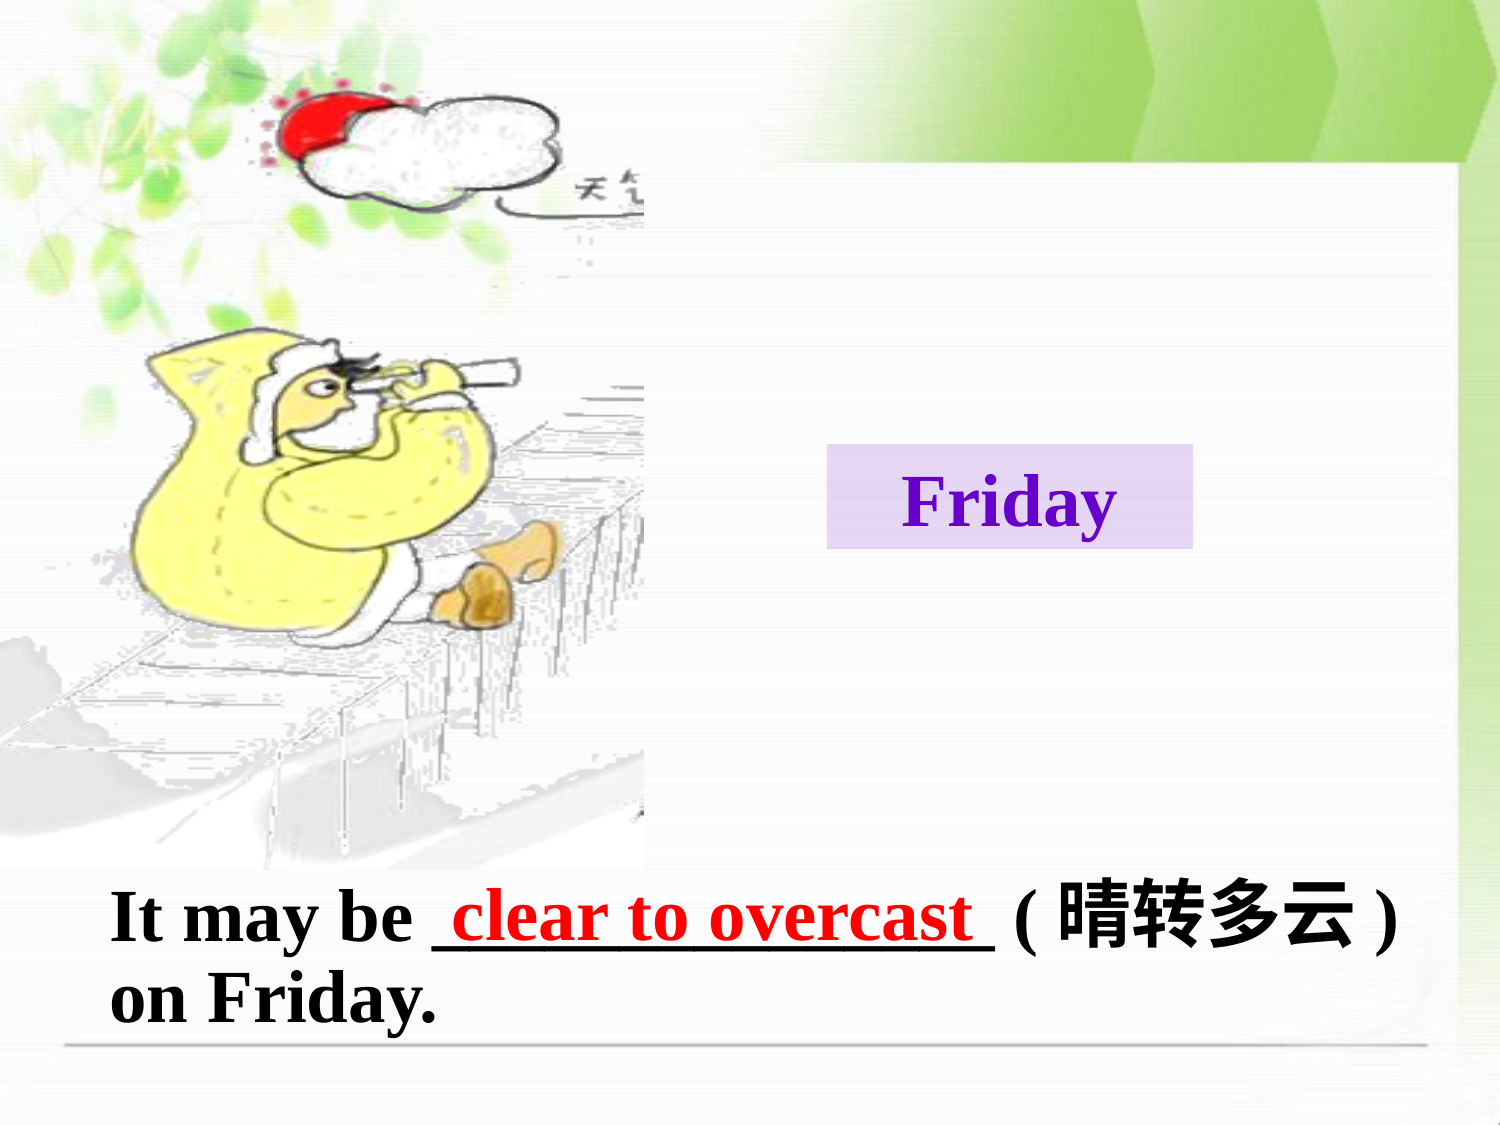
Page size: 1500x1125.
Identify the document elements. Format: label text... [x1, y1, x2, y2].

text_box Friday [826, 444, 1193, 549]
picture [0, 0, 1500, 1125]
text_box clear to overcast [437, 857, 1170, 963]
text_box It may be _______________ (晴转多云) on Friday. [94, 869, 1459, 1047]
